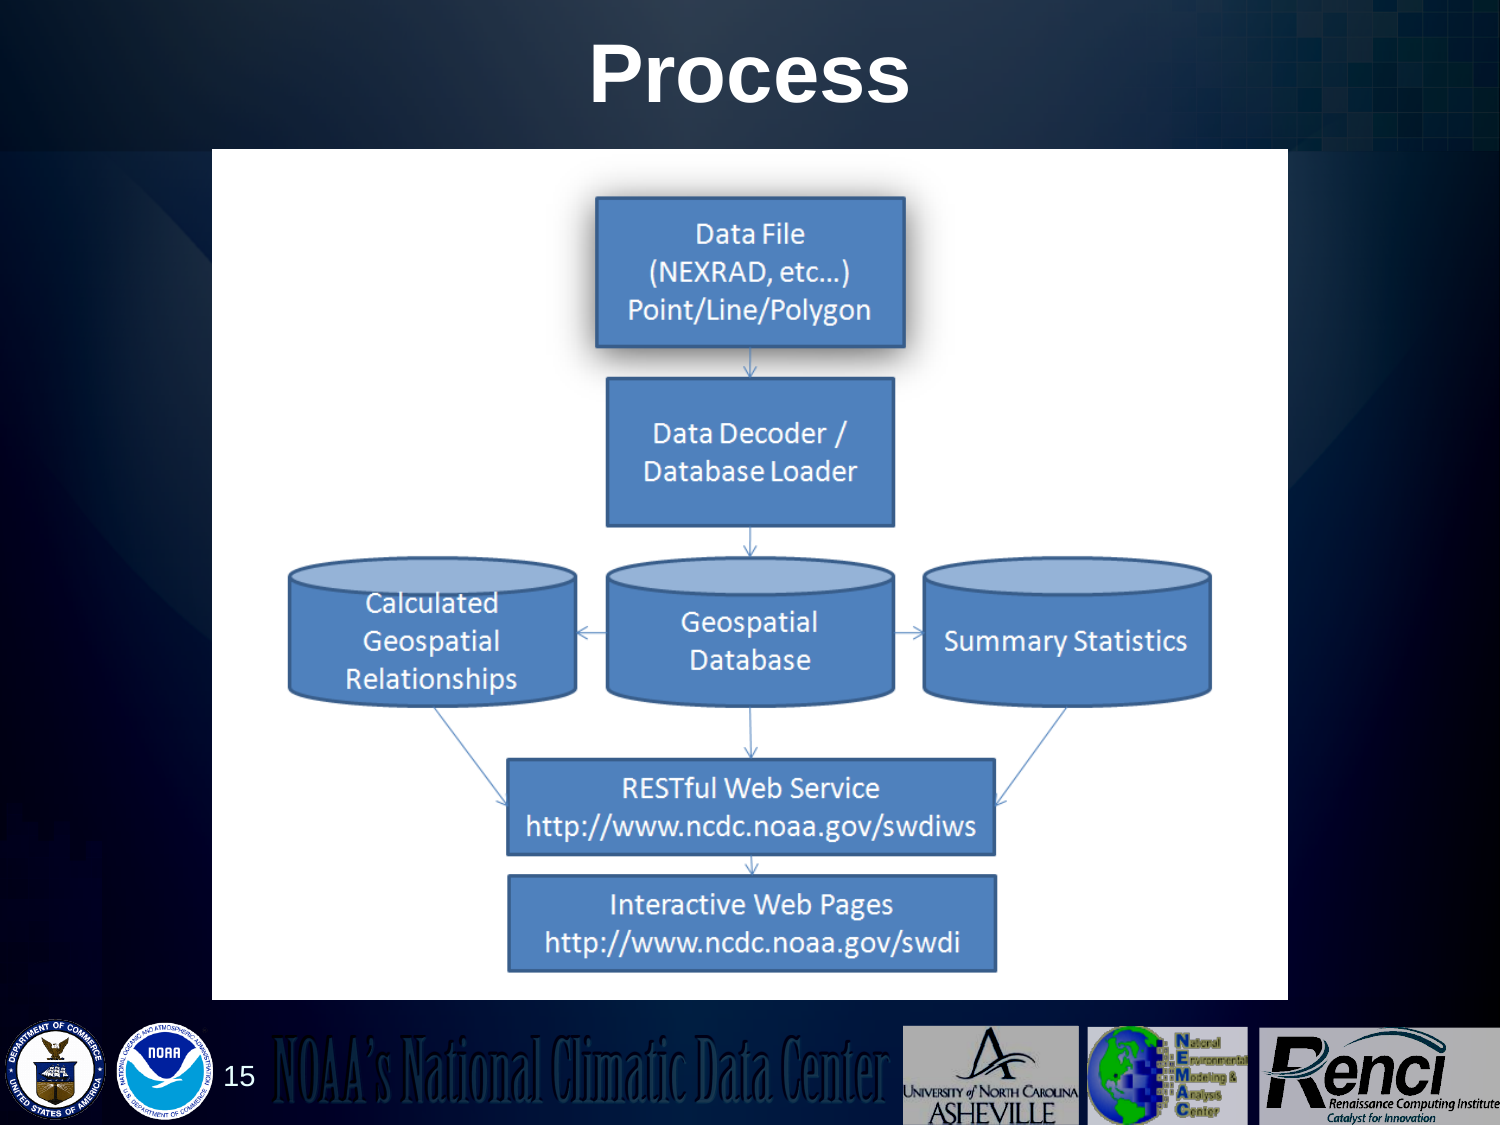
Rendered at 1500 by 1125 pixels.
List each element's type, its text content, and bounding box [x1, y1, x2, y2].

picture [0, 1015, 110, 1125]
title Process [74, 12, 1426, 126]
picture [212, 149, 1288, 1000]
picture [112, 1018, 217, 1123]
